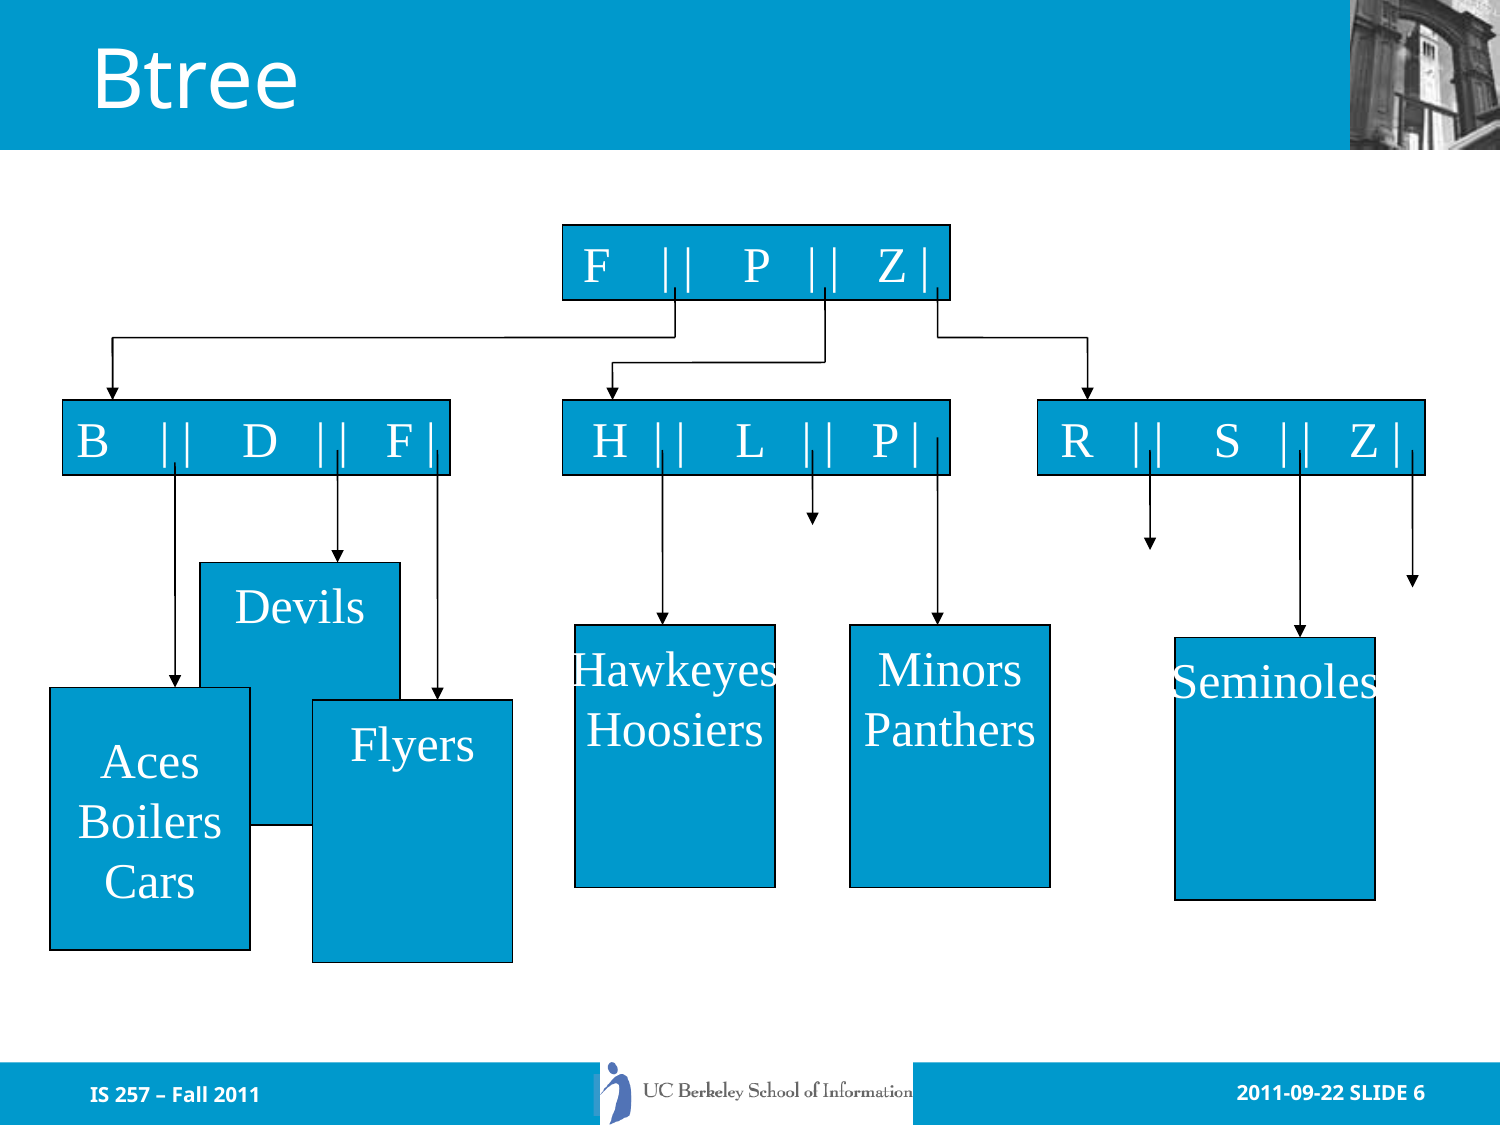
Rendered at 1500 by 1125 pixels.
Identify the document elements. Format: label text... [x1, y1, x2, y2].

picture [1351, 0, 1500, 150]
title Btree [75, 0, 1350, 150]
picture [594, 1062, 912, 1125]
slide_number IS 257 – Fall 2011 [75, 1062, 388, 1125]
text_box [49, 224, 1426, 963]
